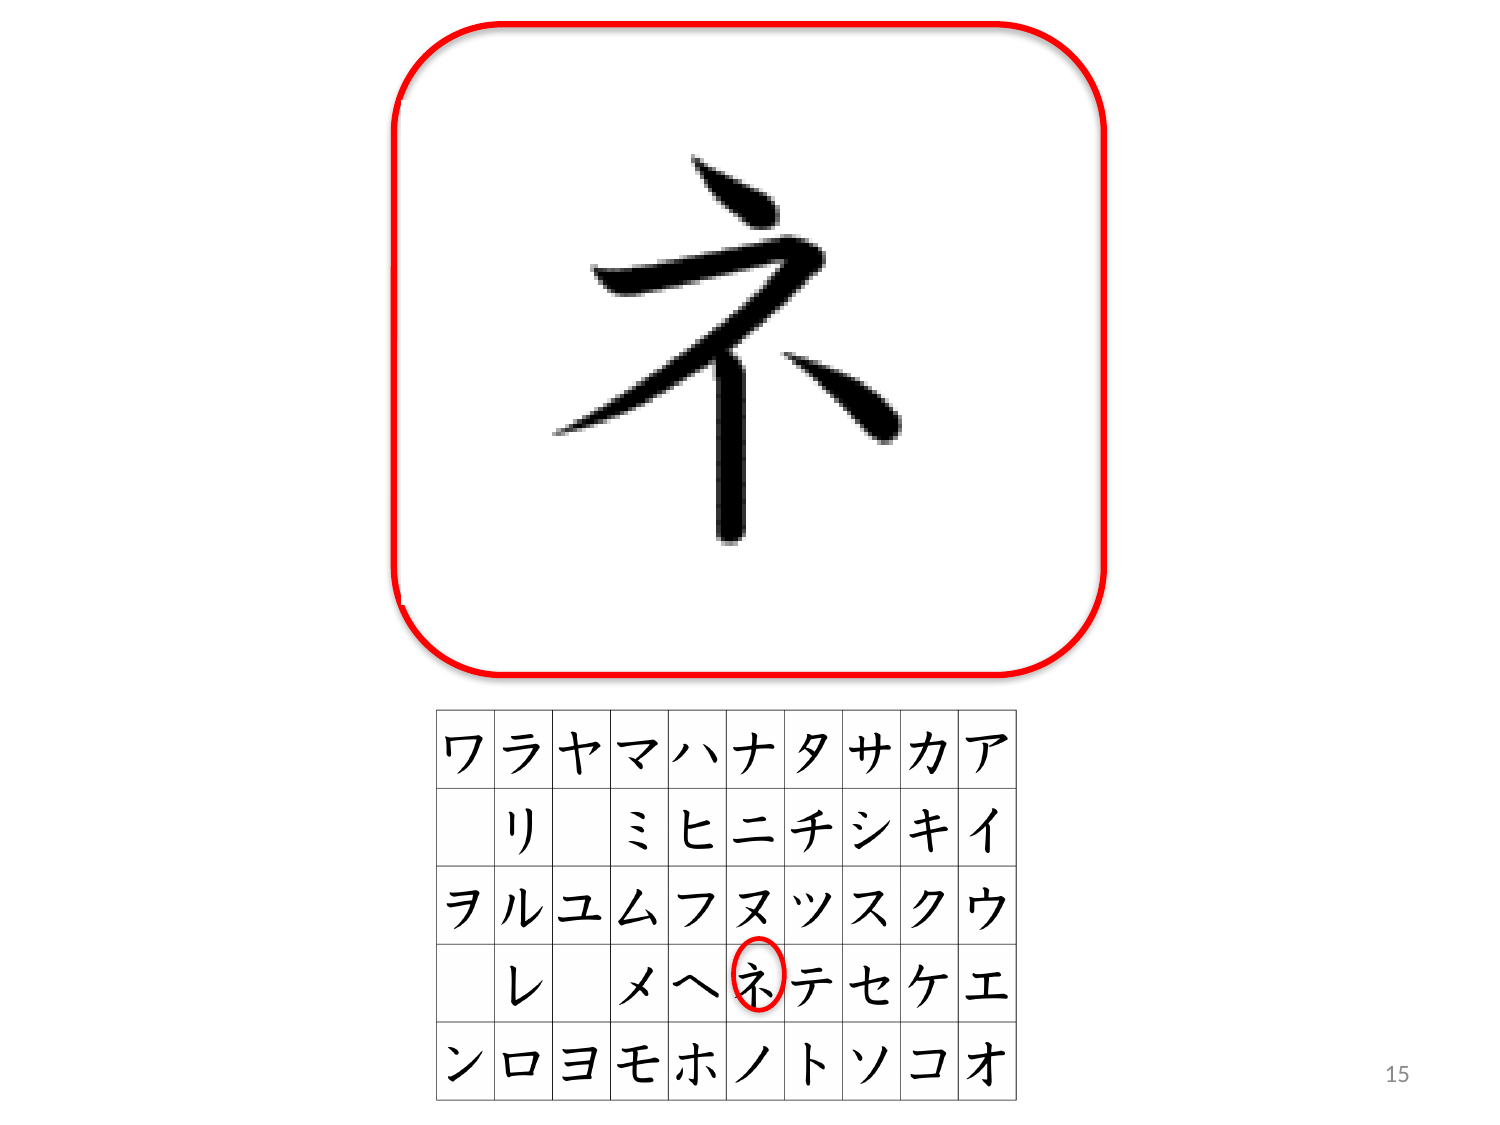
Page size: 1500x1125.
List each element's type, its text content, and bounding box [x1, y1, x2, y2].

picture [429, 704, 1021, 1103]
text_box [399, 99, 1076, 606]
text_box [398, 23, 1105, 676]
slide_number 15 [1074, 1042, 1425, 1103]
